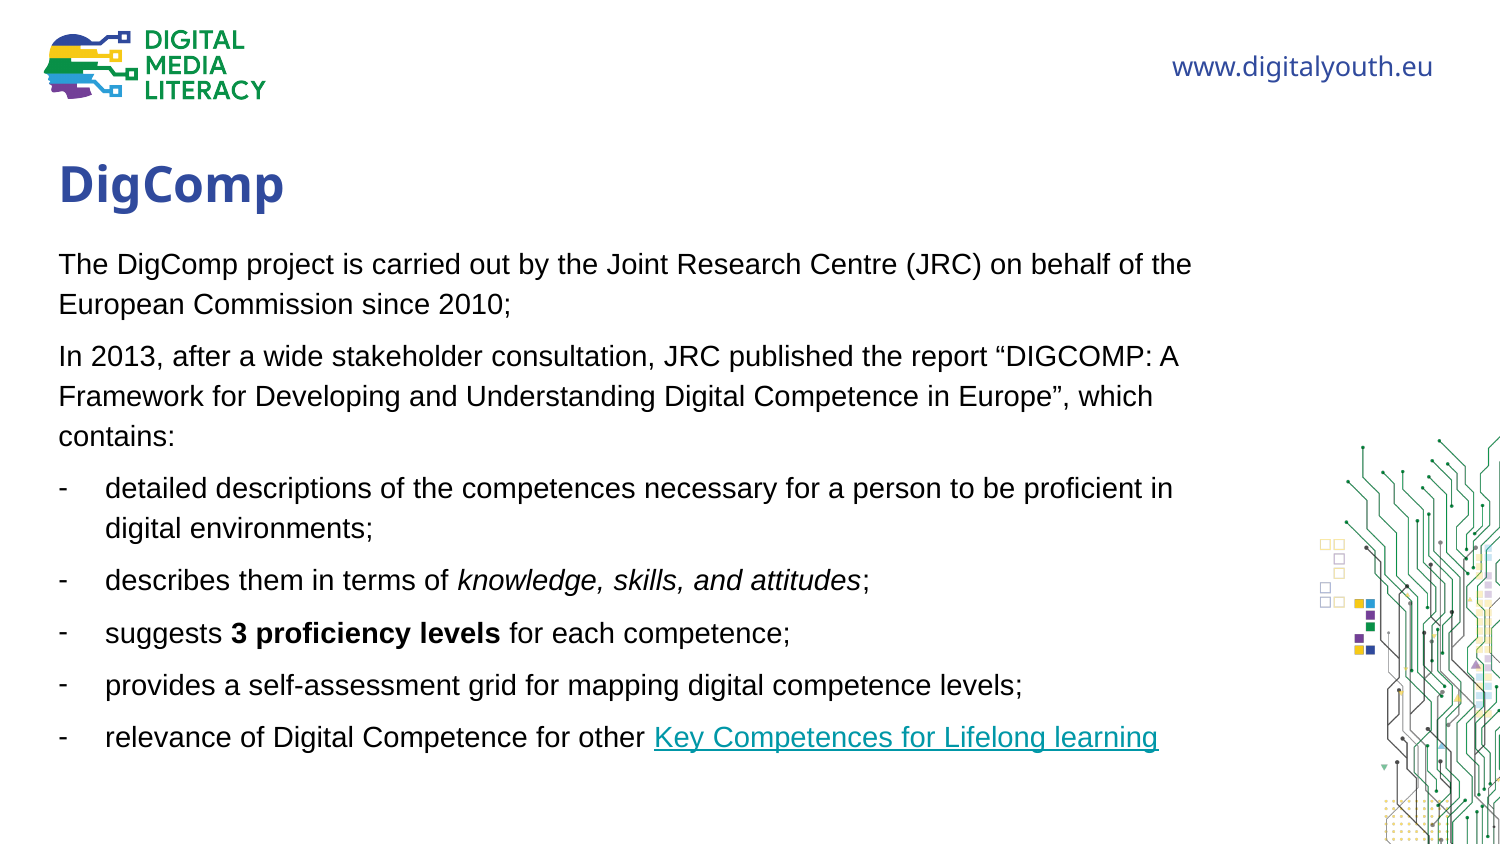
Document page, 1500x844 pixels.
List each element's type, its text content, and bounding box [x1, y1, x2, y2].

picture [1240, 400, 1500, 844]
picture [39, 24, 276, 105]
text_box The DigComp project is carried out by the Joint Research Centre (JRC) on behalf of the European Commission since 2010; In 2013, after a wide stakeholder consultation, JRC published the report “DIGCOMP: A Framework for Developing and Understanding Digital Competence in Europe”, which contains: detailed descriptions of the competences necessary for a person to be proficient in digital environments; describes them in terms of knowledge, skills, and attitudes; suggests 3 proficiency levels for each competence; provides a self-assessment grid for mapping digital competence levels; relevance of Digital Competence for other Key Competences for Lifelong learning [43, 225, 1246, 769]
title DigComp [43, 137, 1442, 254]
